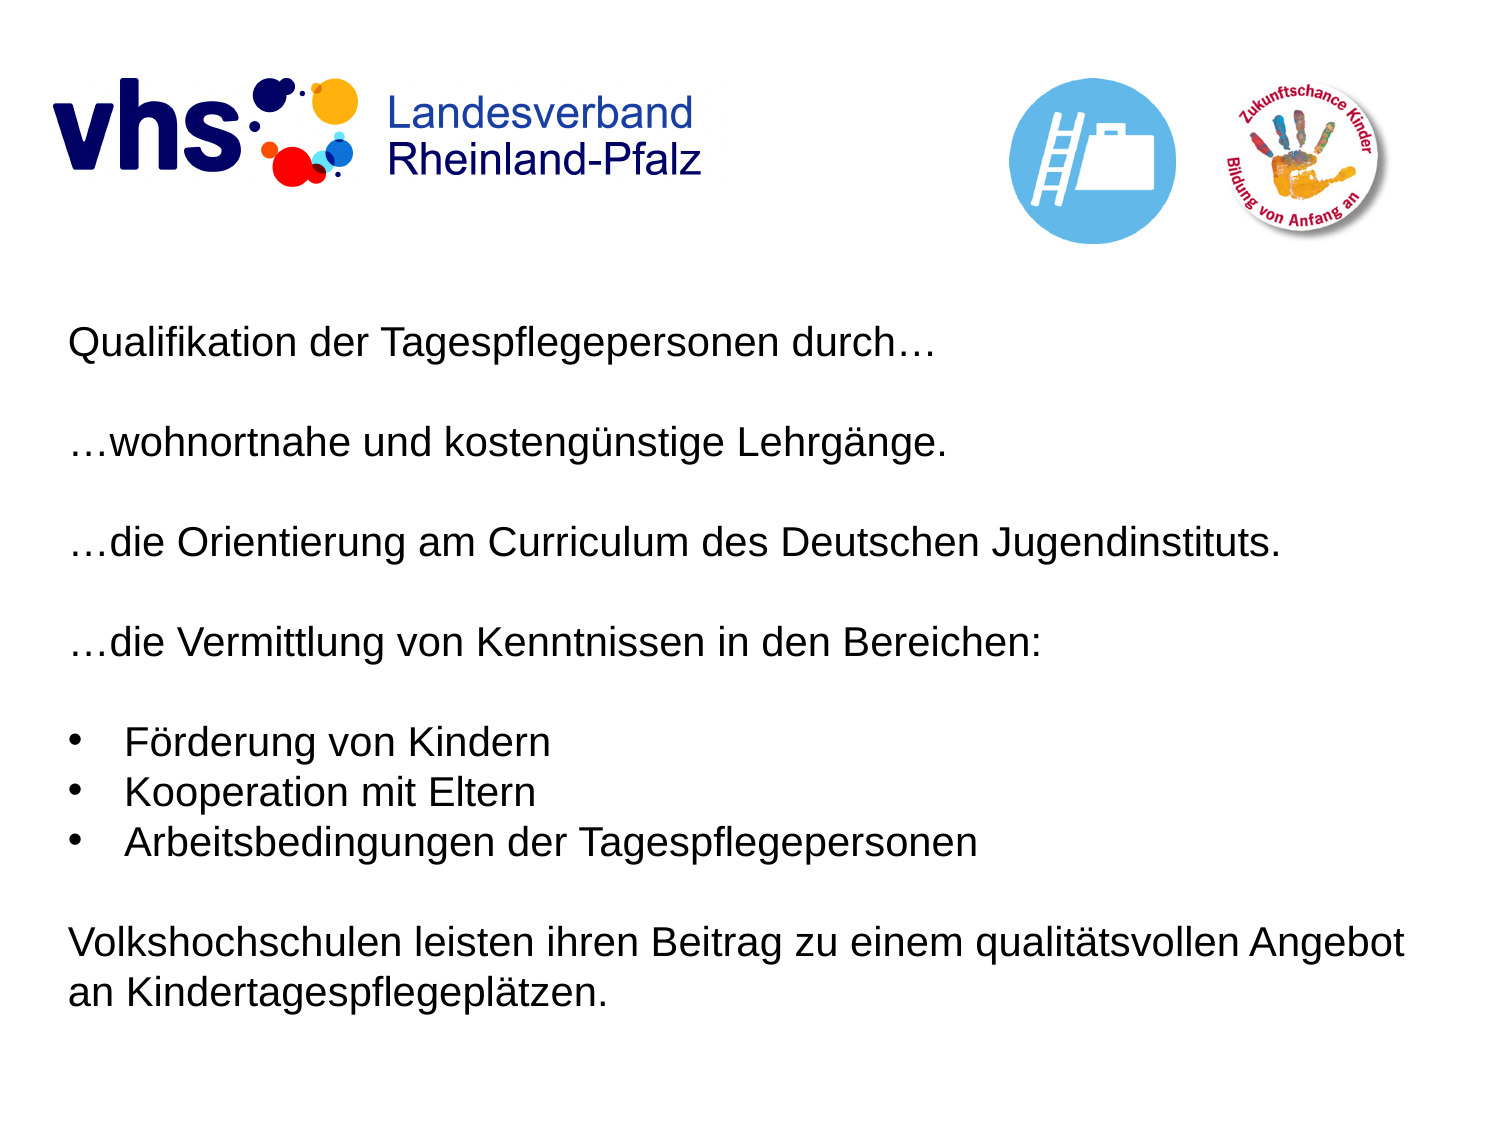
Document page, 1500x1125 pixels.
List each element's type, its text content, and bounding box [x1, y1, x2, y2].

picture [1222, 77, 1392, 244]
picture [52, 77, 750, 191]
picture [1009, 77, 1176, 244]
text_box Qualifikation der Tagespflegepersonen durch… …wohnortnahe und kostengünstige Lehrgänge. …die Orientierung am Curriculum des Deutschen Jugendinstituts. …die Vermittlung von Kenntnissen in den Bereichen: Förderung von Kindern Kooperation mit Eltern Arbeitsbedingungen der Tagespflegepersonen Volkshochschulen leisten ihren Beitrag zu einem qualitätsvollen Angebot an Kindertagespflegeplätzen. [53, 257, 1459, 1023]
